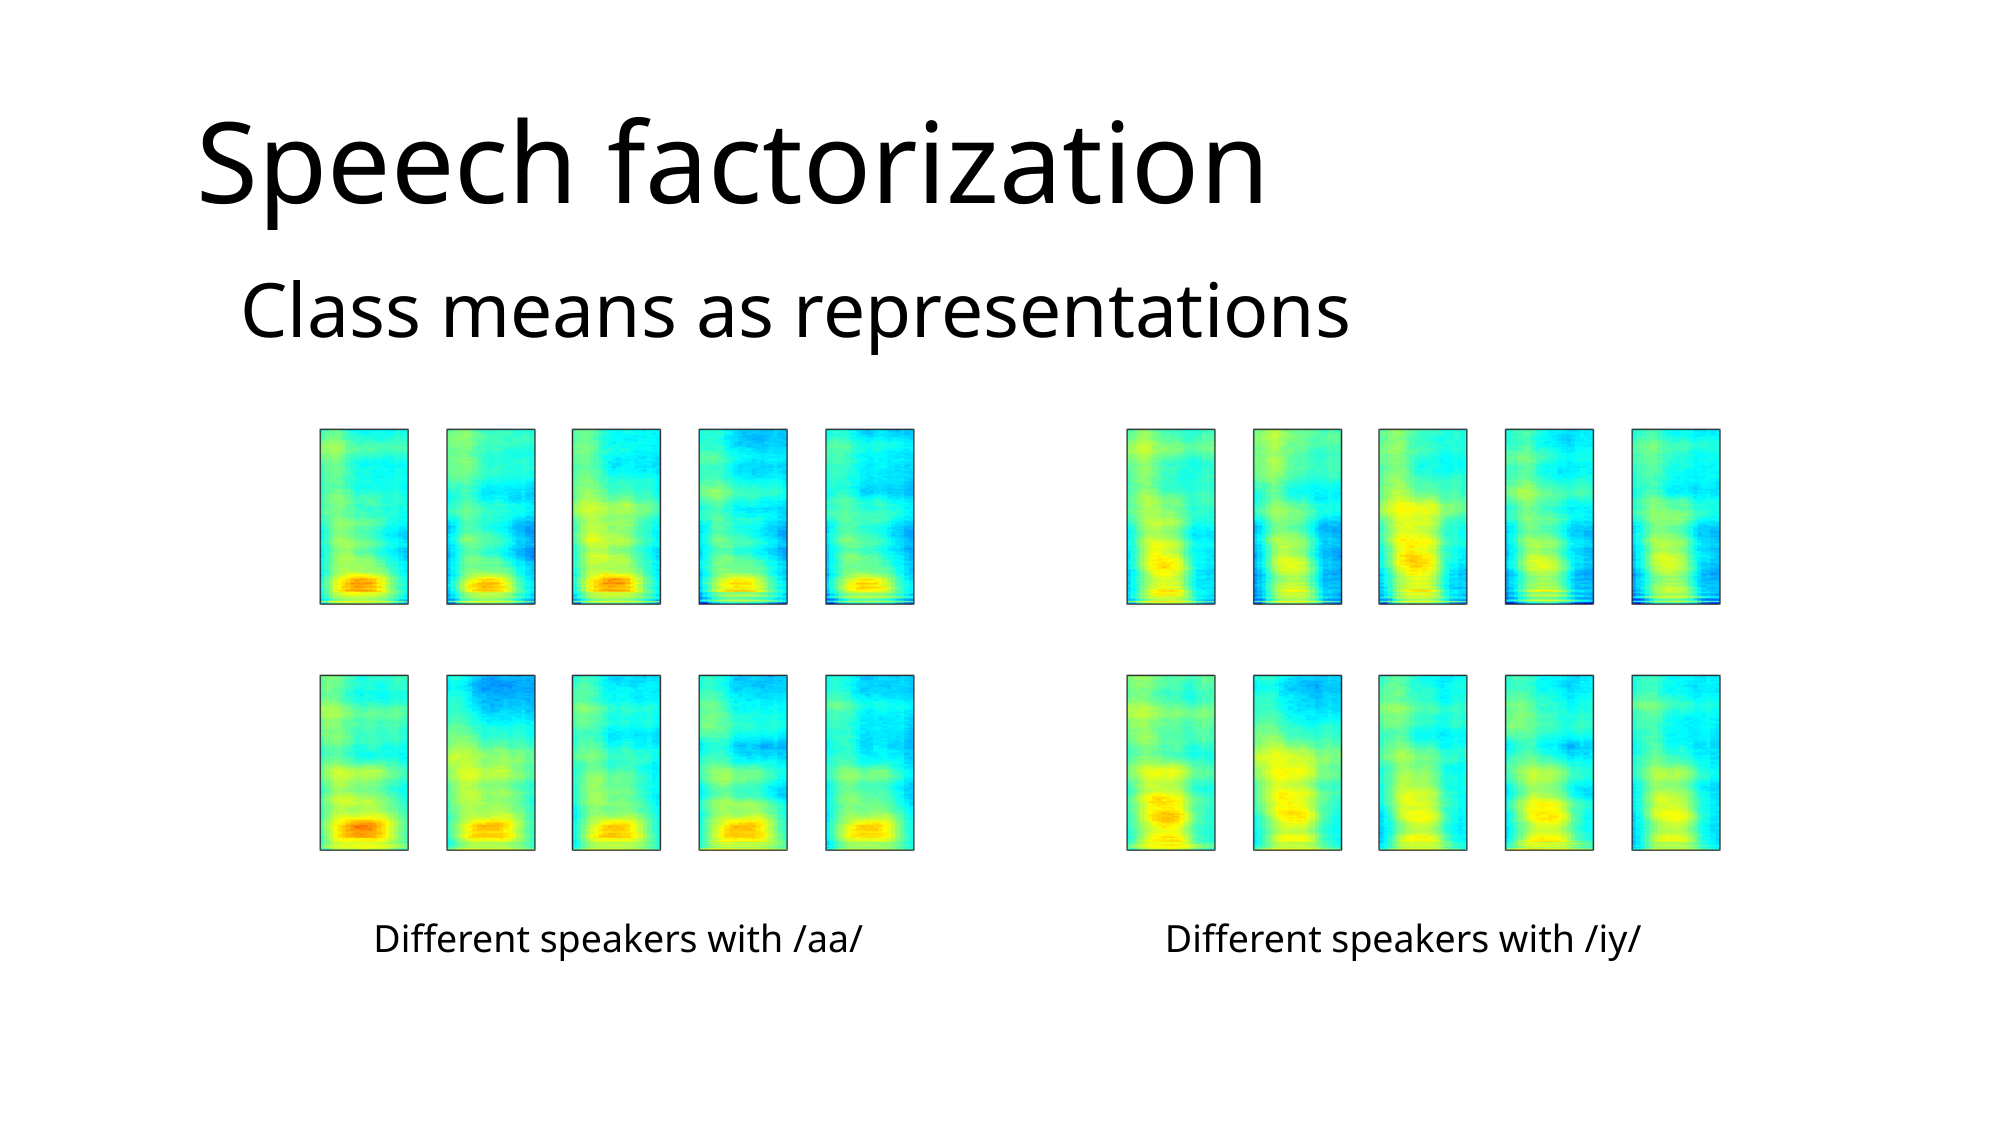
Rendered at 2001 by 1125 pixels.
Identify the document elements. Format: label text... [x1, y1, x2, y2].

text_box Different speakers with /iy/ [1150, 908, 1657, 967]
subtitle Class means as representations [225, 254, 1726, 1075]
title Speech factorization [181, 85, 1567, 236]
picture [215, 390, 991, 908]
picture [1022, 390, 1797, 908]
text_box Different speakers with /aa/ [358, 908, 879, 967]
